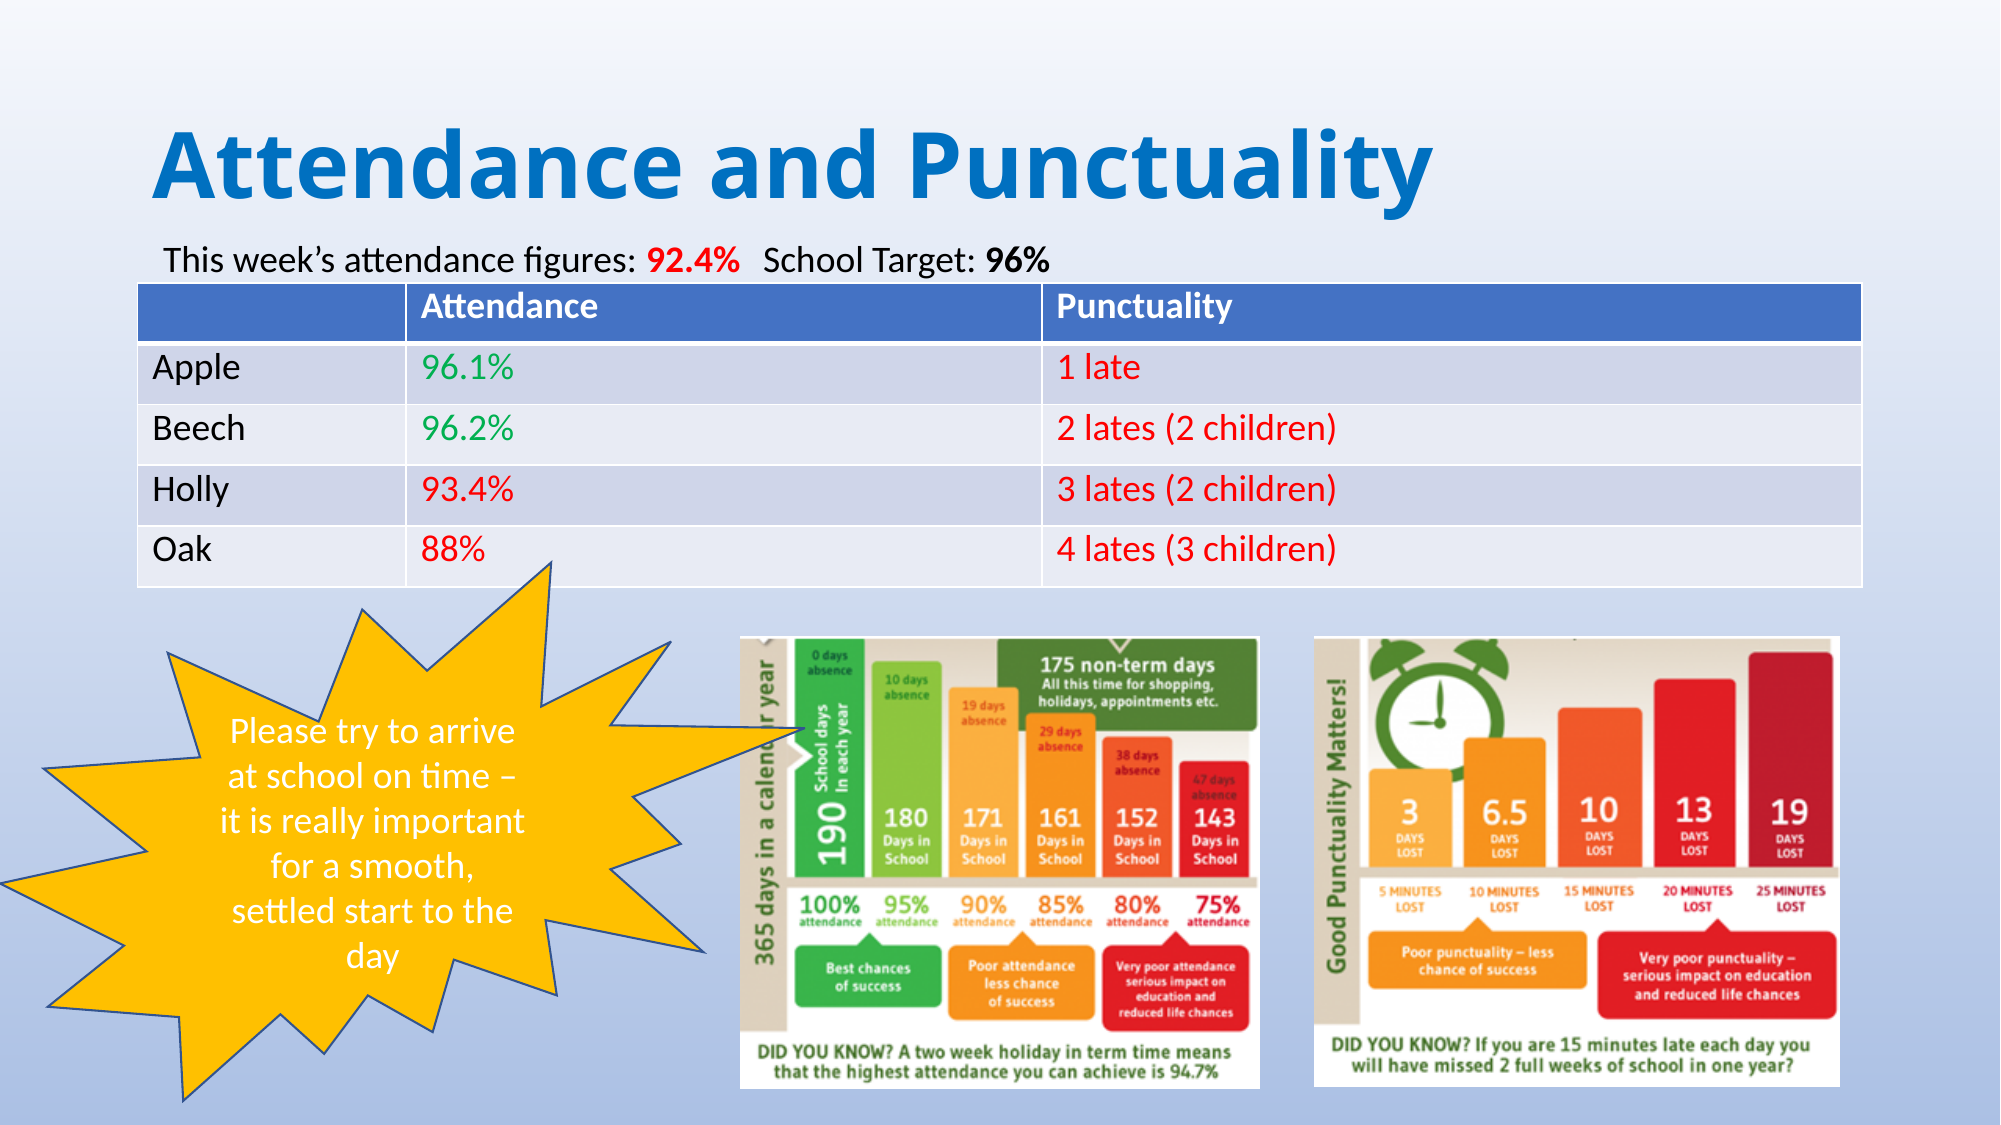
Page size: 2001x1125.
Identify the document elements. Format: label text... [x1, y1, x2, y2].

text_box Please try to arrive at school on time – it is really important for a smooth, settled start to the day [0, 560, 740, 1104]
table_cell 3 lates (2 children) [1043, 466, 1861, 525]
title Attendance and Punctuality [137, 59, 1863, 278]
table_cell Holly [138, 466, 405, 525]
table_cell 88% [407, 527, 1041, 586]
table_cell 96.1% [407, 346, 1041, 404]
table_cell 4 lates (3 children) [1043, 527, 1861, 586]
table_cell Oak [138, 527, 405, 586]
table_header Punctuality [1043, 284, 1861, 341]
table_cell Beech [138, 405, 405, 464]
table_cell 1 late [1043, 346, 1861, 404]
picture [1314, 636, 1840, 1087]
picture [740, 636, 1260, 1089]
table_header Attendance [407, 288, 1041, 341]
table_header [138, 284, 405, 341]
table_cell 93.4% [407, 466, 1041, 525]
table_cell 2 lates (2 children) [1043, 405, 1861, 464]
text_box This week’s attendance figures: 92.4% School Target: 96% [148, 227, 1239, 288]
table_cell Apple [138, 346, 405, 404]
table_cell 96.2% [407, 405, 1041, 464]
